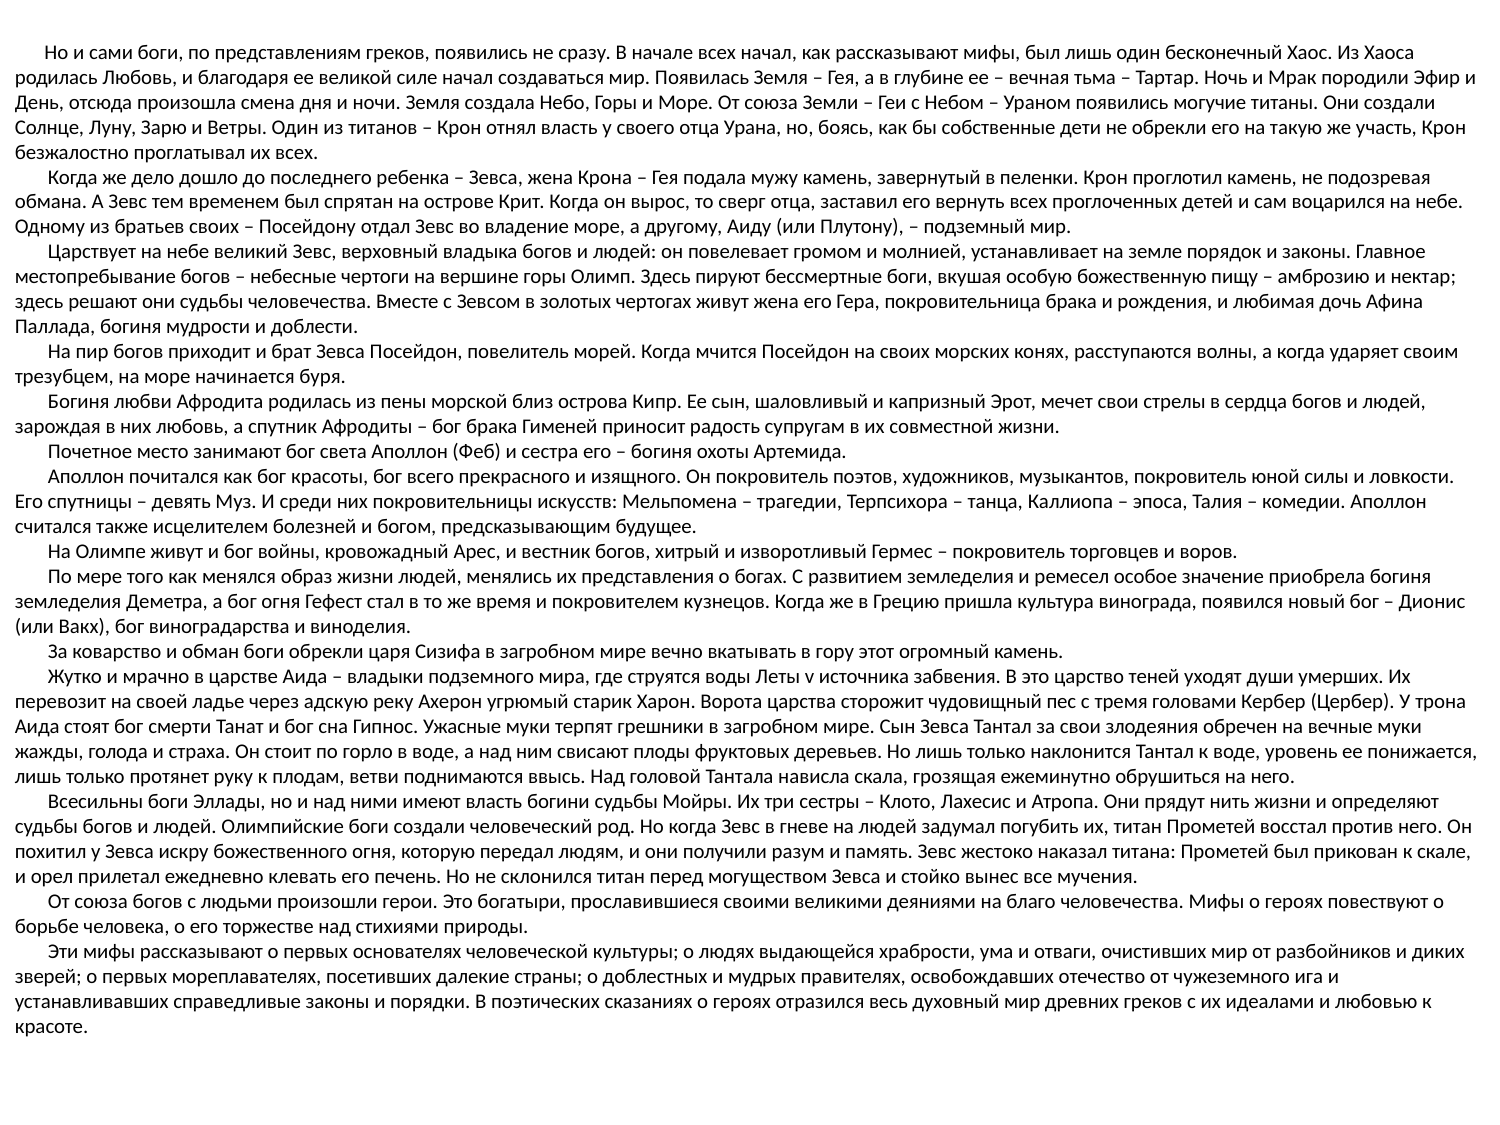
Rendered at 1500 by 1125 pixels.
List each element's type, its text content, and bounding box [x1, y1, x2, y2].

text_box Но и сами боги, по представлениям греков, появились не сразу. В начале всех начал, как рассказывают мифы, был лишь один бесконечный Хаос. Из Хаоса родилась Любовь, и благодаря ее великой силе начал создаваться мир. Появилась Земля – Гея, а в глубине ее – вечная тьма – Тартар. Ночь и Мрак породили Эфир и День, отсюда произошла смена дня и ночи. Земля создала Небо, Горы и Море. От союза Земли – Геи с Небом – Ураном появились могучие титаны. Они создали Солнце, Луну, Зарю и Ветры. Один из титанов – Крон отнял власть у своего отца Урана, но, боясь, как бы собственные дети не обрекли его на такую же участь, Крон безжалостно проглатывал их всех. Когда же дело дошло до последнего ребенка – Зевса, жена Крона – Гея подала мужу камень, завернутый в пеленки. Крон проглотил камень, не подозревая обмана. А Зевс тем временем был спрятан на острове Крит. Когда он вырос, то сверг отца, заставил его вернуть всех проглоченных детей и сам воцарился на небе. Одному из братьев своих – Посейдону отдал Зевс во владение море, а другому, Аиду (или Плутону), – подземный мир. Царствует на небе великий Зевс, верховный владыка богов и людей: он повелевает громом и молнией, устанавливает на земле порядок и законы. Главное местопребывание богов – небесные чертоги на вершине горы Олимп. Здесь пируют бессмертные боги, вкушая особую божественную пищу – амброзию и нектар; здесь решают они судьбы человечества. Вместе с Зевсом в золотых чертогах живут жена его Гера, покровительница брака и рождения, и любимая дочь Афина Паллада, богиня мудрости и доблести. На пир богов приходит и брат Зевса Посейдон, повелитель морей. Когда мчится Посейдон на своих морских конях, расступаются волны, а когда ударяет своим трезубцем, на море начинается буря. Богиня любви Афродита родилась из пены морской близ острова Кипр. Ее сын, шаловливый и капризный Эрот, мечет свои стрелы в сердца богов и людей, зарождая в них любовь, а спутник Афродиты – бог брака Гименей приносит радость супругам в их совместной жизни. Почетное место занимают бог света Аполлон (Феб) и сестра его – богиня охоты Артемида. Аполлон почитался как бог красоты, бог всего прекрасного и изящного. Он покровитель поэтов, художников, музыкантов, покровитель юной силы и ловкости. Его спутницы – девять Муз. И среди них покровительницы искусств: Мельпомена – трагедии, Терпсихора – танца, Каллиопа – эпоса, Талия – комедии. Аполлон считался также исцелителем болезней и богом, предсказывающим будущее. На Олимпе живут и бог войны, кровожадный Арес, и вестник богов, хитрый и изворотливый Гермес – покровитель торговцев и воров. По мере того как менялся образ жизни людей, менялись их представления о богах. С развитием земледелия и ремесел особое значение приобрела богиня земледелия Деметра, а бог огня Гефест стал в то же время и покровителем кузнецов. Когда же в Грецию пришла культура винограда, появился новый бог – Дионис (или Вакх), бог виноградарства и виноделия. За коварство и обман боги обрекли царя Сизифа в загробном мире вечно вкатывать в гору этот огромный камень. Жутко и мрачно в царстве Аида – владыки подземного мира, где струятся воды Леты v источника забвения. В это царство теней уходят души умерших. Их перевозит на своей ладье через адскую реку Ахерон угрюмый старик Харон. Ворота царства сторожит чудовищный пес с тремя головами Кербер (Цербер). У трона Аида стоят бог смерти Танат и бог сна Гипнос. Ужасные муки терпят грешники в загробном мире. Сын Зевса Тантал за свои злодеяния обречен на вечные муки жажды, голода и страха. Он стоит по горло в воде, а над ним свисают плоды фруктовых деревьев. Но лишь только наклонится Тантал к воде, уровень ее понижается, лишь только протянет руку к плодам, ветви поднимаются ввысь. Над головой Тантала нависла скала, грозящая ежеминутно обрушиться на него. Всесильны боги Эллады, но и над ними имеют власть богини судьбы Мойры. Их три сестры – Клото, Лахесис и Атропа. Они прядут нить жизни и определяют судьбы богов и людей. Олимпийские боги создали человеческий род. Но когда Зевс в гневе на людей задумал погубить их, титан Прометей восстал против него. Он похитил у Зевса искру божественного огня, которую передал людям, и они получили разум и память. Зевс жестоко наказал титана: Прометей был прикован к скале, и орел прилетал ежедневно клевать его печень. Но не склонился титан перед могуществом Зевса и стойко вынес все мучения. От союза богов с людьми произошли герои. Это богатыри, прославившиеся своими великими деяниями на благо человечества. Мифы о героях повествуют о борьбе человека, о его торжестве над стихиями природы. Эти мифы рассказывают о первых основателях человеческой культуры; о людях выдающейся храбрости, ума и отваги, очистивших мир от разбойников и диких зверей; о первых мореплавателях, посетивших далекие страны; о доблестных и мудрых правителях, освобождавших отечество от чужеземного ига и устанавливавших справедливые законы и порядки. В поэтических сказаниях о героях отразился весь духовный мир древних греков с их идеалами и любовью к красоте. [0, 30, 1500, 1070]
